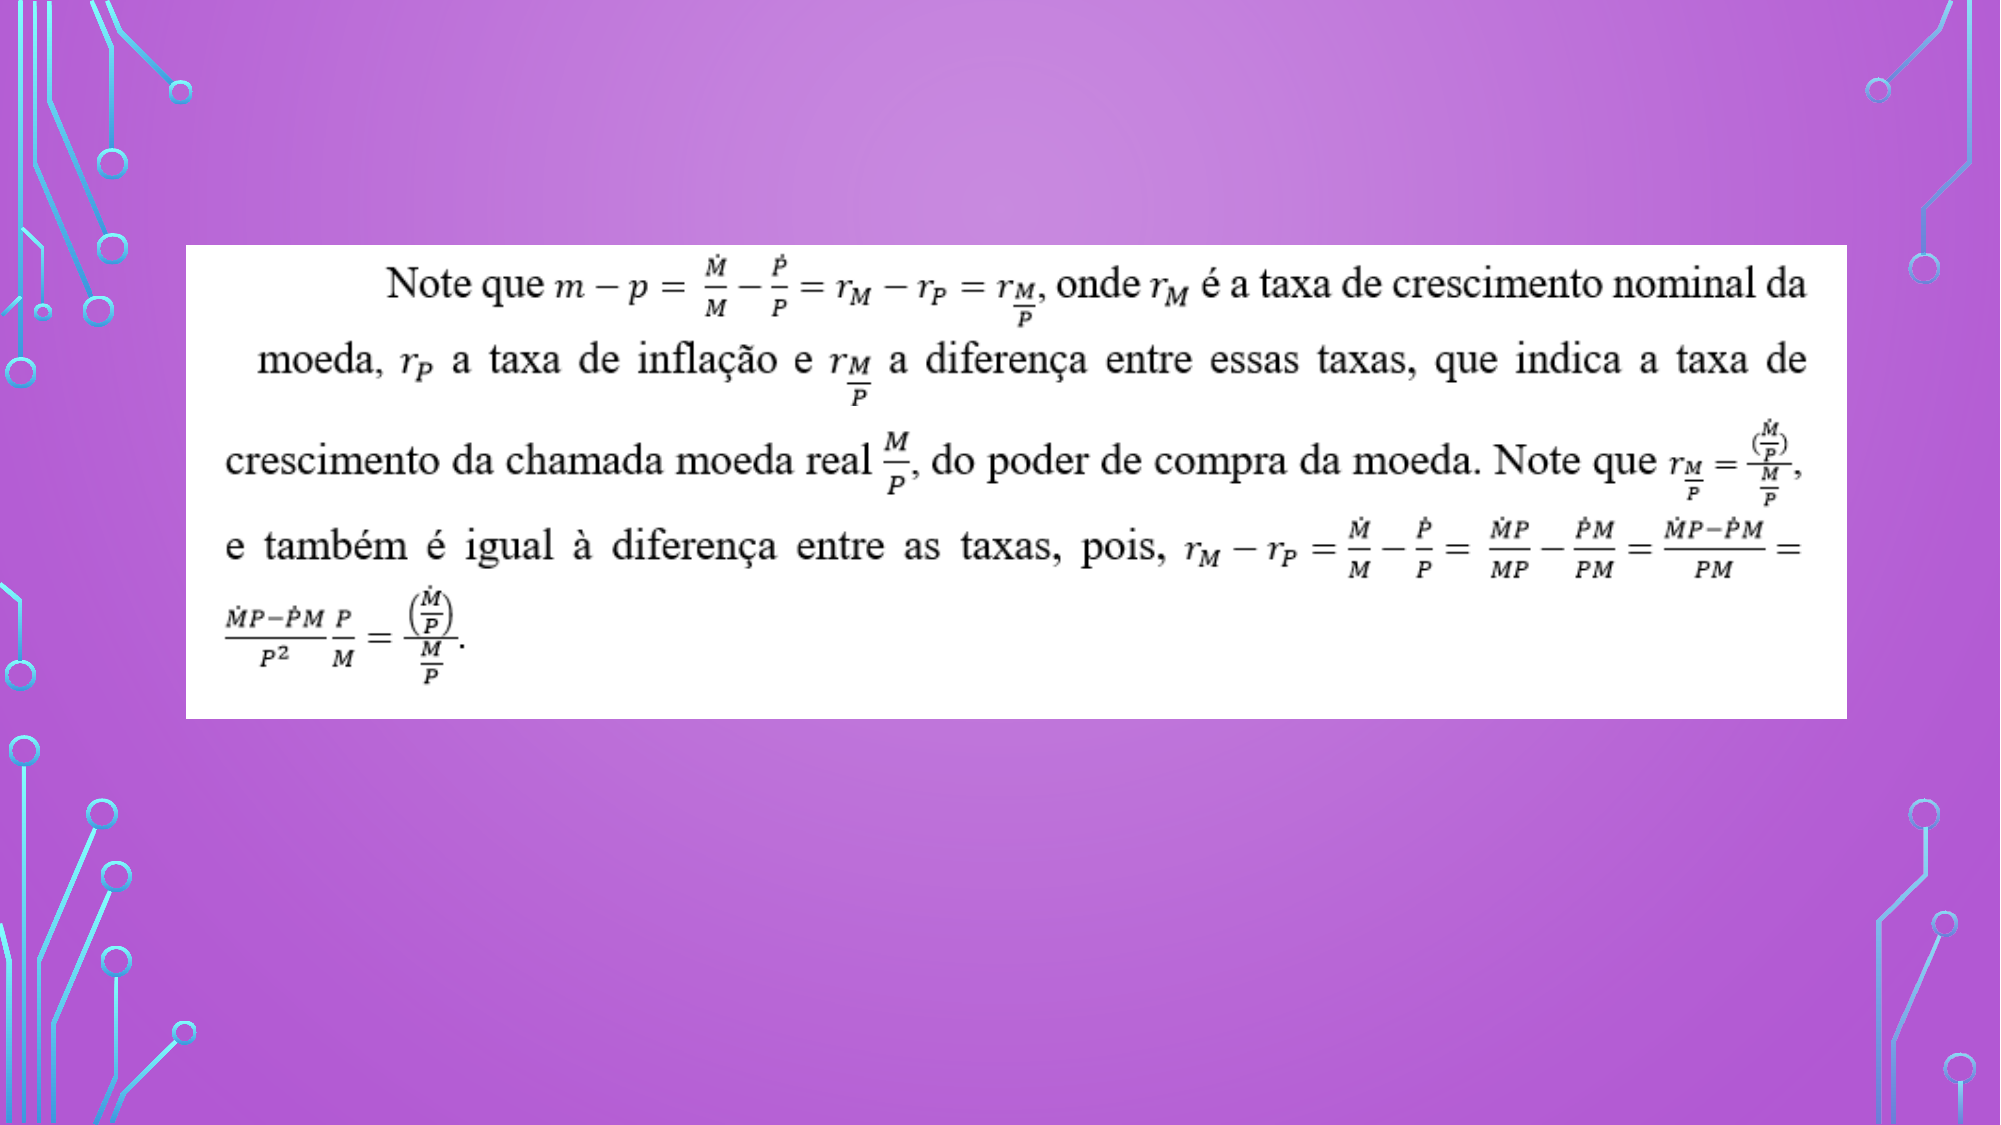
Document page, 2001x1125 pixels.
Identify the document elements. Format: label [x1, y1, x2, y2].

picture [186, 244, 1847, 719]
